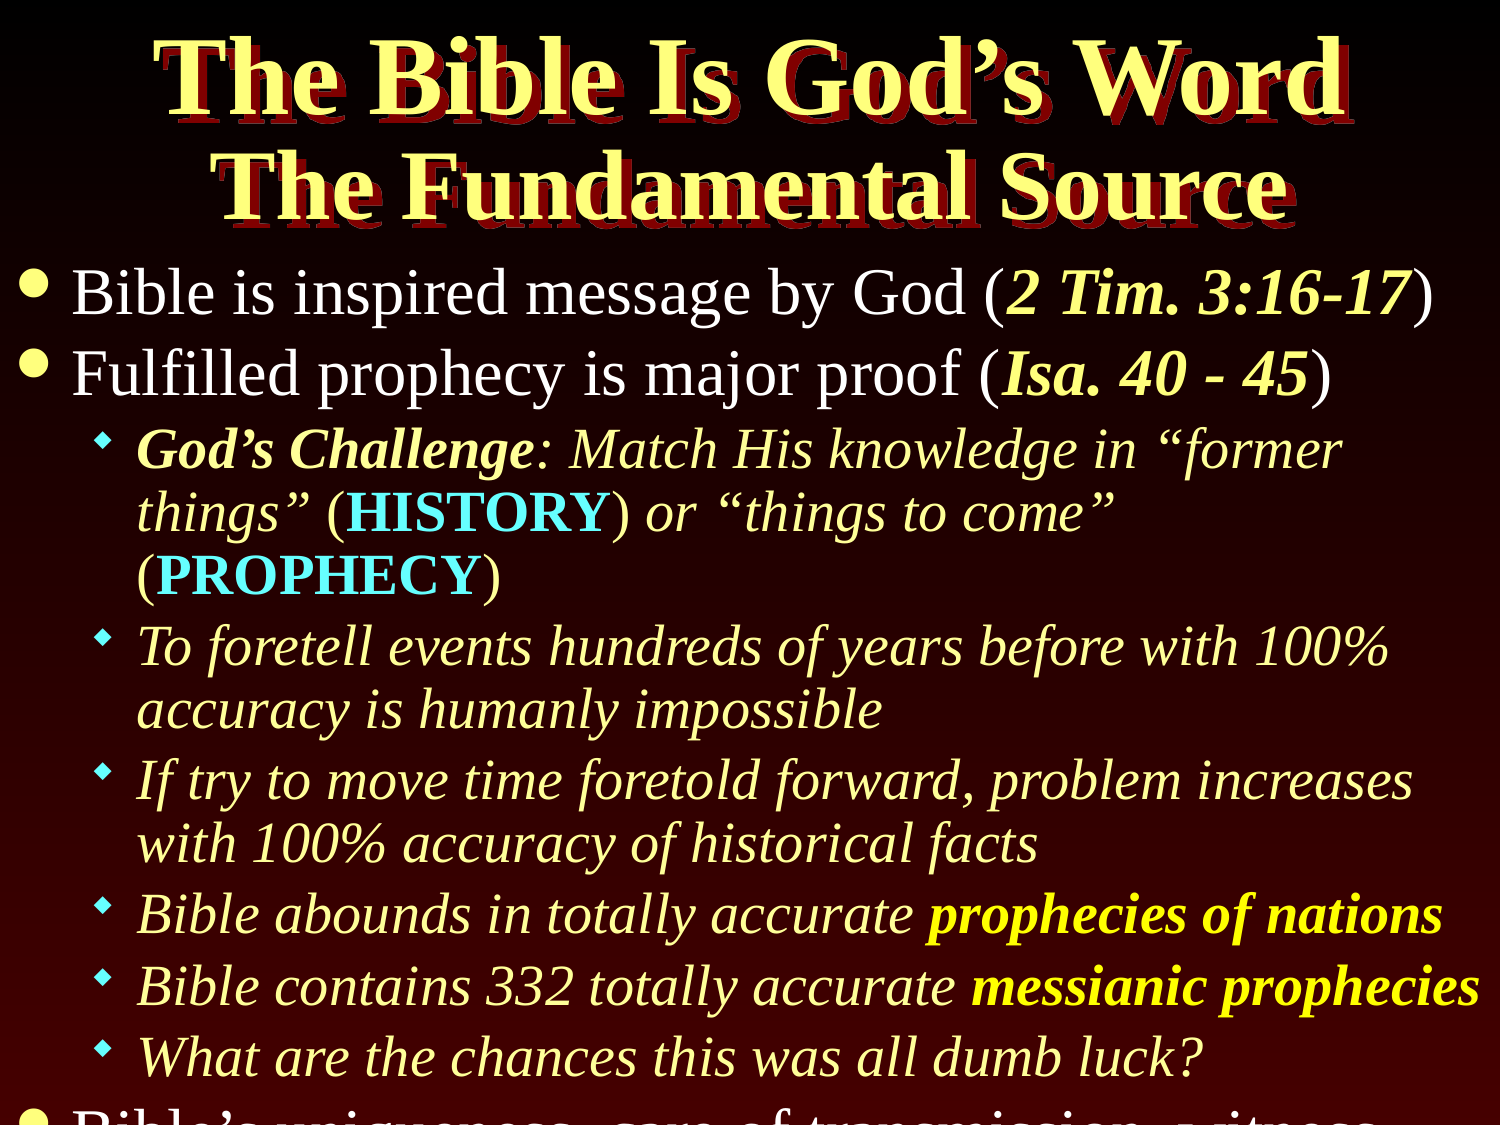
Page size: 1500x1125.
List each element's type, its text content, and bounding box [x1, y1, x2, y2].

title The Bible Is God’s Word The Fundamental Source [0, 0, 1500, 249]
list Bible is inspired message by God (2 Tim. 3:16-17) Fulfilled prophecy is major proof (Isa. 40 - 45) God’s Challenge: Match His knowledge in “former things” (history) or “things to come” (prophecy) To foretell events hundreds of years before with 100% accuracy is humanly impossible If try to move time foretold forward, problem increases with 100% accuracy of historical facts Bible abounds in totally accurate prophecies of nations Bible contains 332 totally accurate messianic prophecies What are the chances this was all dumb luck? Bible’s uniqueness, care of transmission, witness… [0, 249, 1500, 1113]
